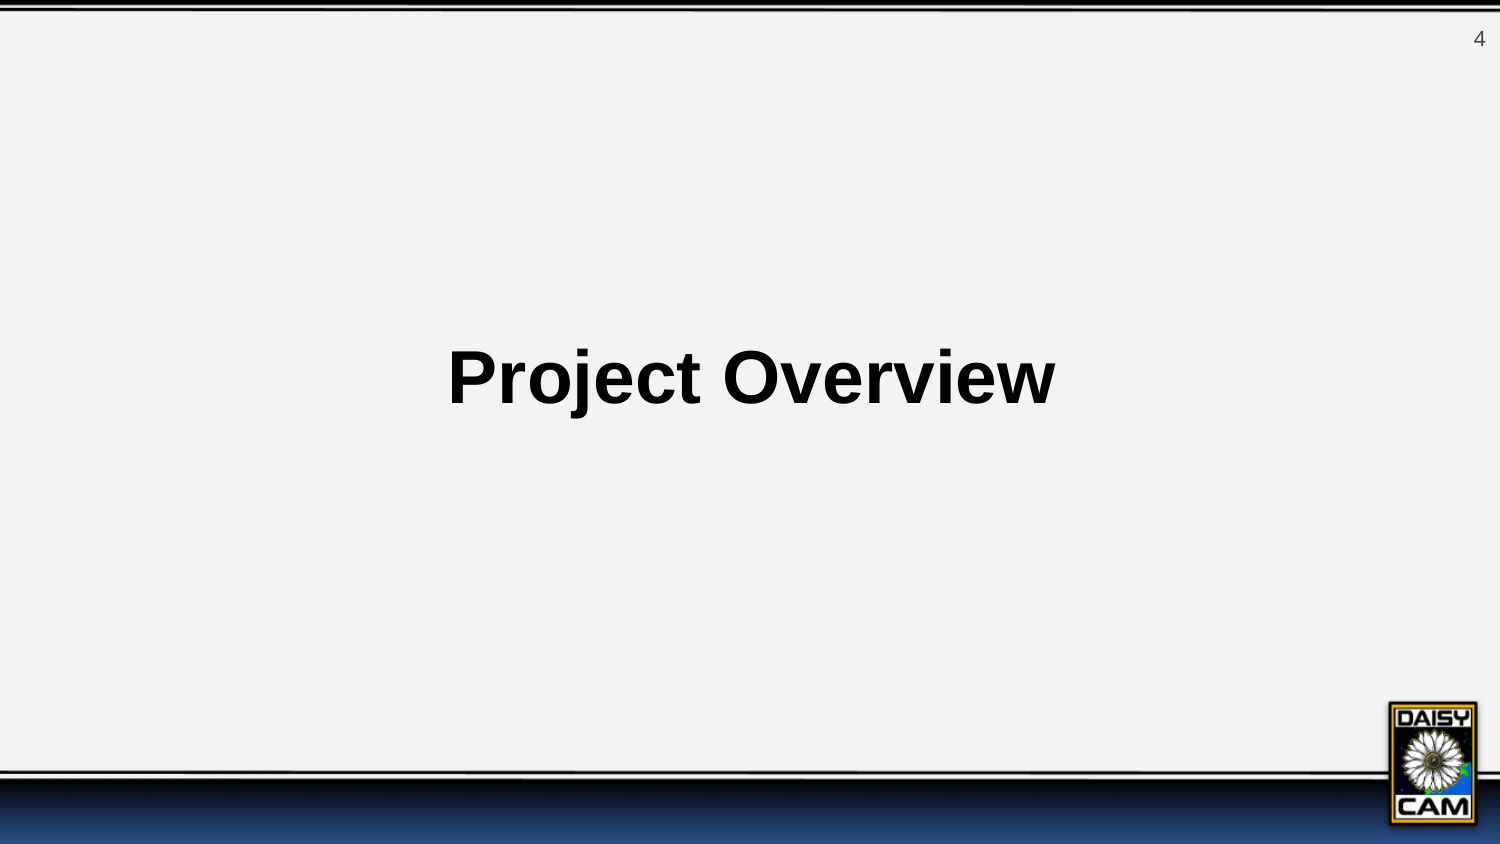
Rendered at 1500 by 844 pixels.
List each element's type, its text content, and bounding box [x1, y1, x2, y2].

picture [0, 0, 1500, 844]
slide_number 4 [1410, 7, 1500, 73]
text_box Project Overview [51, 313, 1454, 434]
